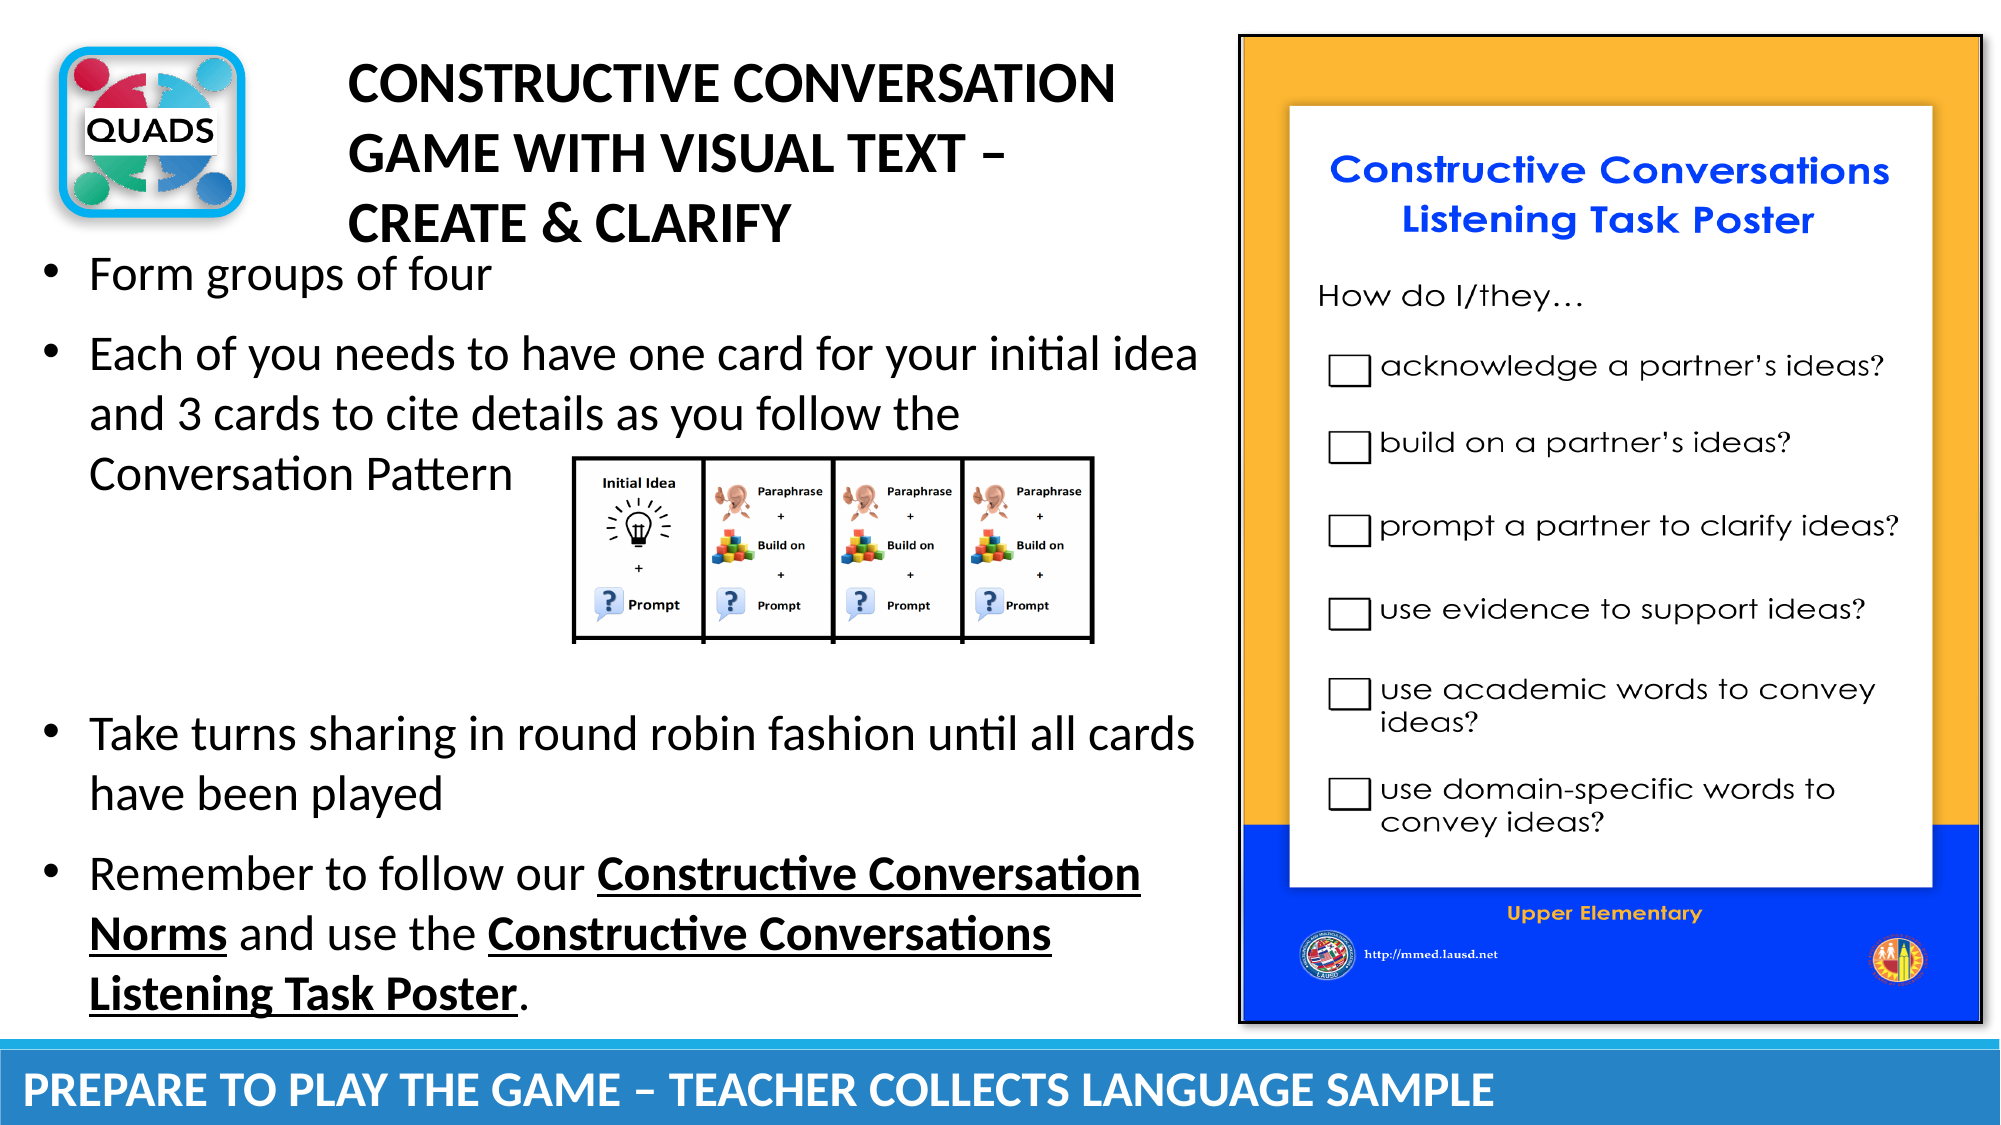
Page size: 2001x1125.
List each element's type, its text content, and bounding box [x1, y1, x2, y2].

text_box PREPARE TO PLAY THE GAME – TEACHER COLLECTS LANGUAGE SAMPLE [8, 1049, 1657, 1124]
text_box Form groups of four Each of you needs to have one card for your initial idea and 3 cards to cite details as you follow the Conversation Pattern Take turns sharing in round robin fashion until all cards have been played Remember to follow our Constructive Conversation Norms and use the Constructive Conversations Listening Task Poster. [27, 213, 1242, 1049]
text_box CONSTRUCTIVE CONVERSATION GAME WITH VISUAL TEXT – CREATE & CLARIFY [334, 36, 1180, 262]
picture [231, 50, 242, 61]
picture [62, 50, 73, 61]
picture [62, 203, 73, 214]
picture [1240, 36, 1981, 1022]
picture [570, 284, 1096, 813]
picture [231, 203, 242, 214]
picture [68, 56, 236, 209]
